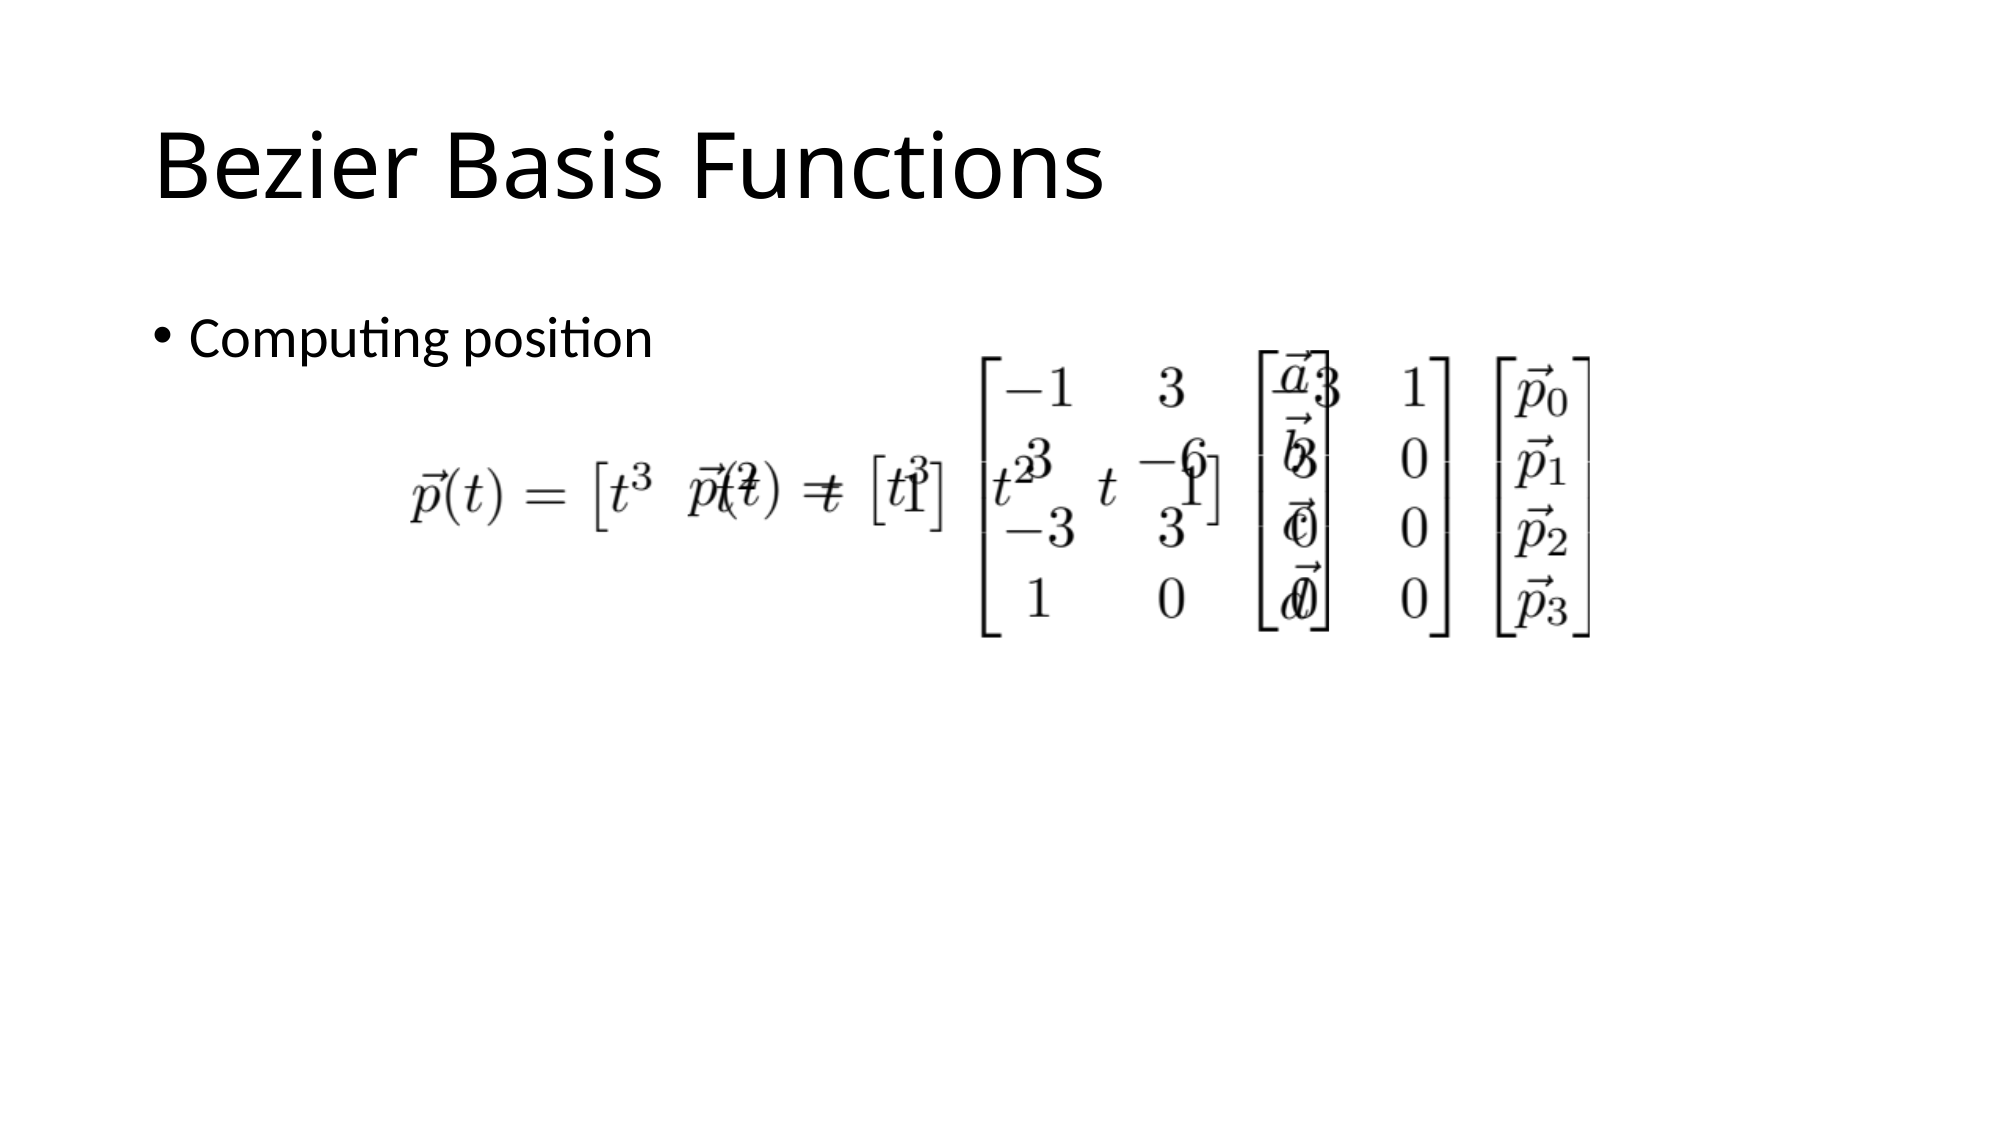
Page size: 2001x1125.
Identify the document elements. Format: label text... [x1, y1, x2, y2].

picture [410, 349, 1590, 638]
list Computing position [137, 299, 1863, 1014]
title Bezier Basis Functions [137, 59, 1863, 278]
